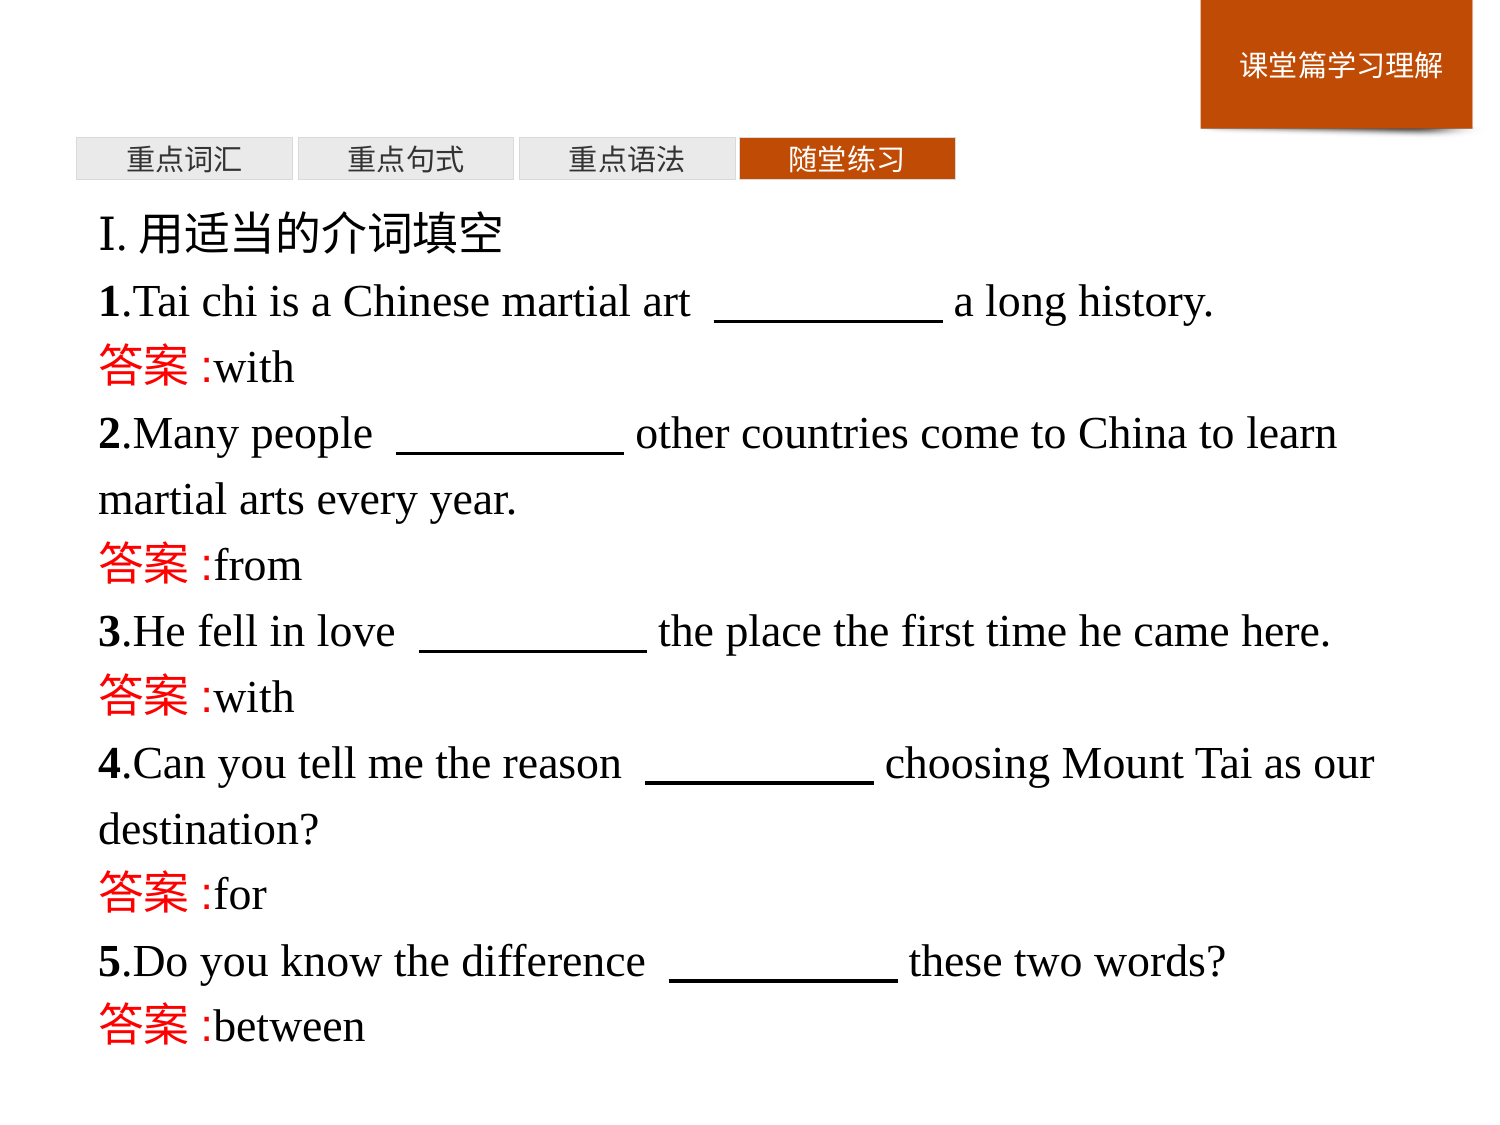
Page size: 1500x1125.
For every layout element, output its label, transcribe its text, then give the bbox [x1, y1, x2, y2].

text_box 重点语法 [518, 135, 737, 182]
text_box 重点句式 [296, 135, 516, 182]
picture [1200, 0, 1490, 140]
text_box Ⅰ.用适当的介词填空 1.Tai chi is a Chinese martial art a long history. 答案:with 2.Many people other countries come to China to learn martial arts every year. 答案:from 3.He fell in love the place the first time he came here. 答案:with 4.Can you tell me the reason choosing Mount Tai as our destination? 答案:for 5.Do you know the difference these two words? 答案:between [83, 186, 1417, 1059]
text_box 重点词汇 [75, 135, 294, 182]
text_box 随堂练习 [737, 135, 957, 182]
